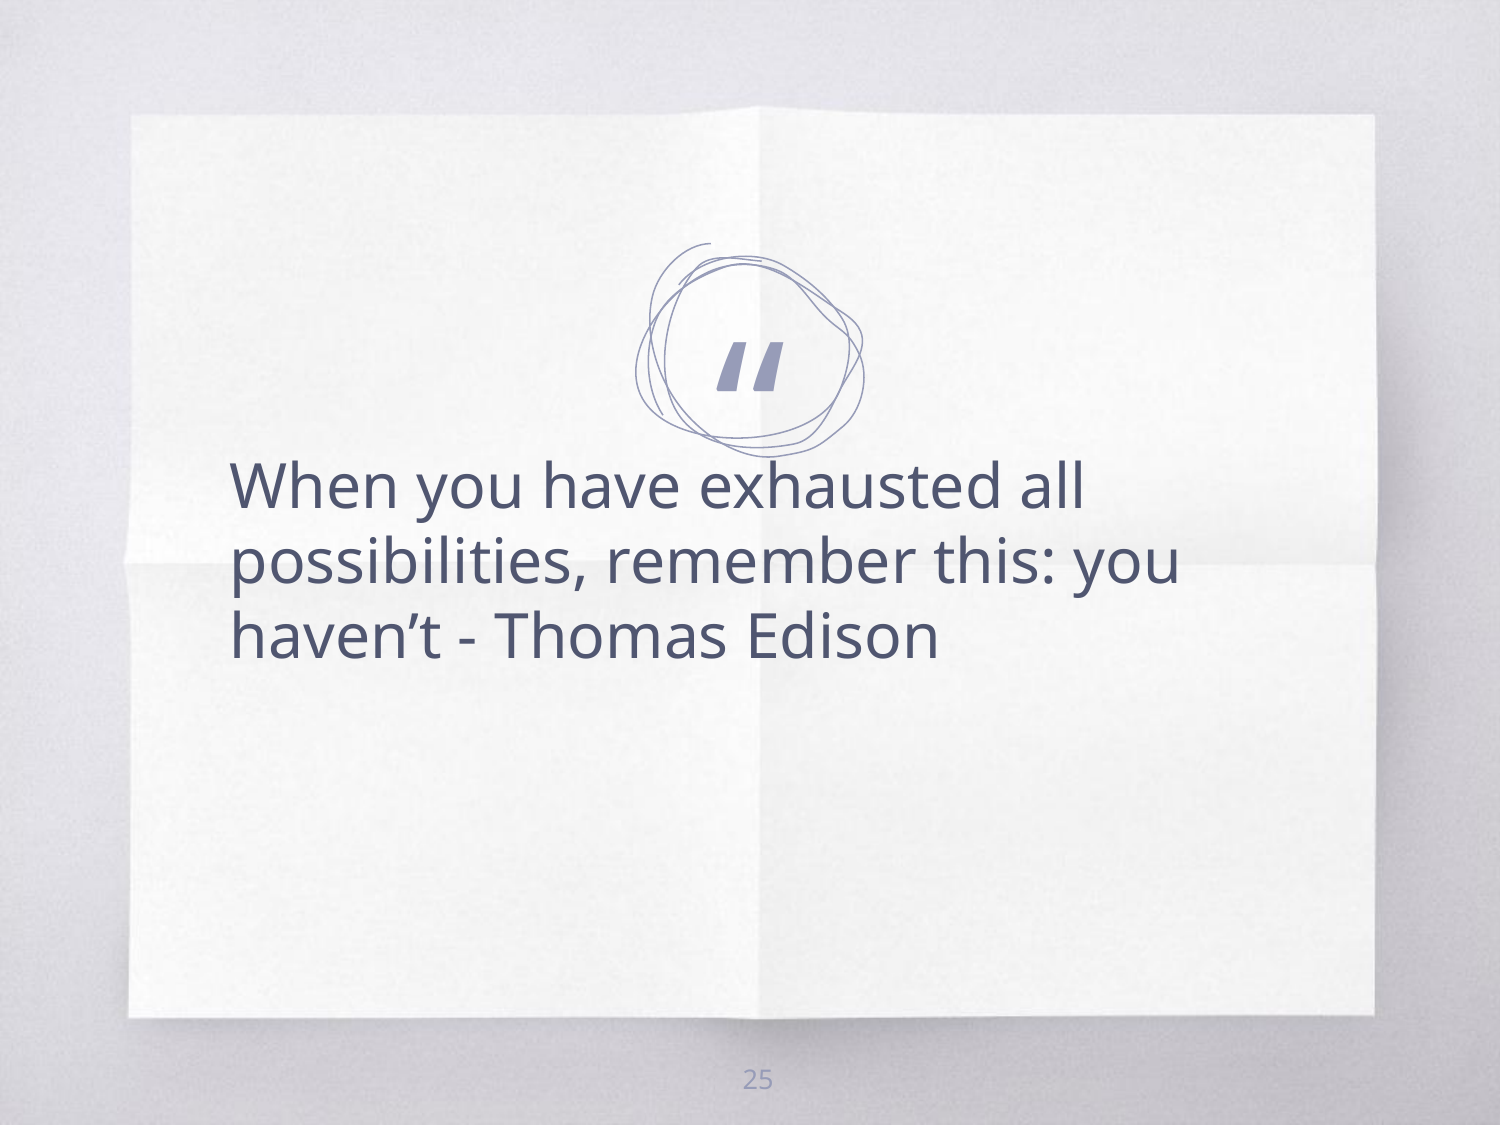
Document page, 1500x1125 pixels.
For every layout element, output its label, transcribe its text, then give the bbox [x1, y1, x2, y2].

slide_number ‹#› [713, 1047, 804, 1113]
picture [0, 0, 1500, 1125]
list When you have exhausted all possibilities, remember this: you haven’t - Thomas Edison [214, 431, 1302, 694]
